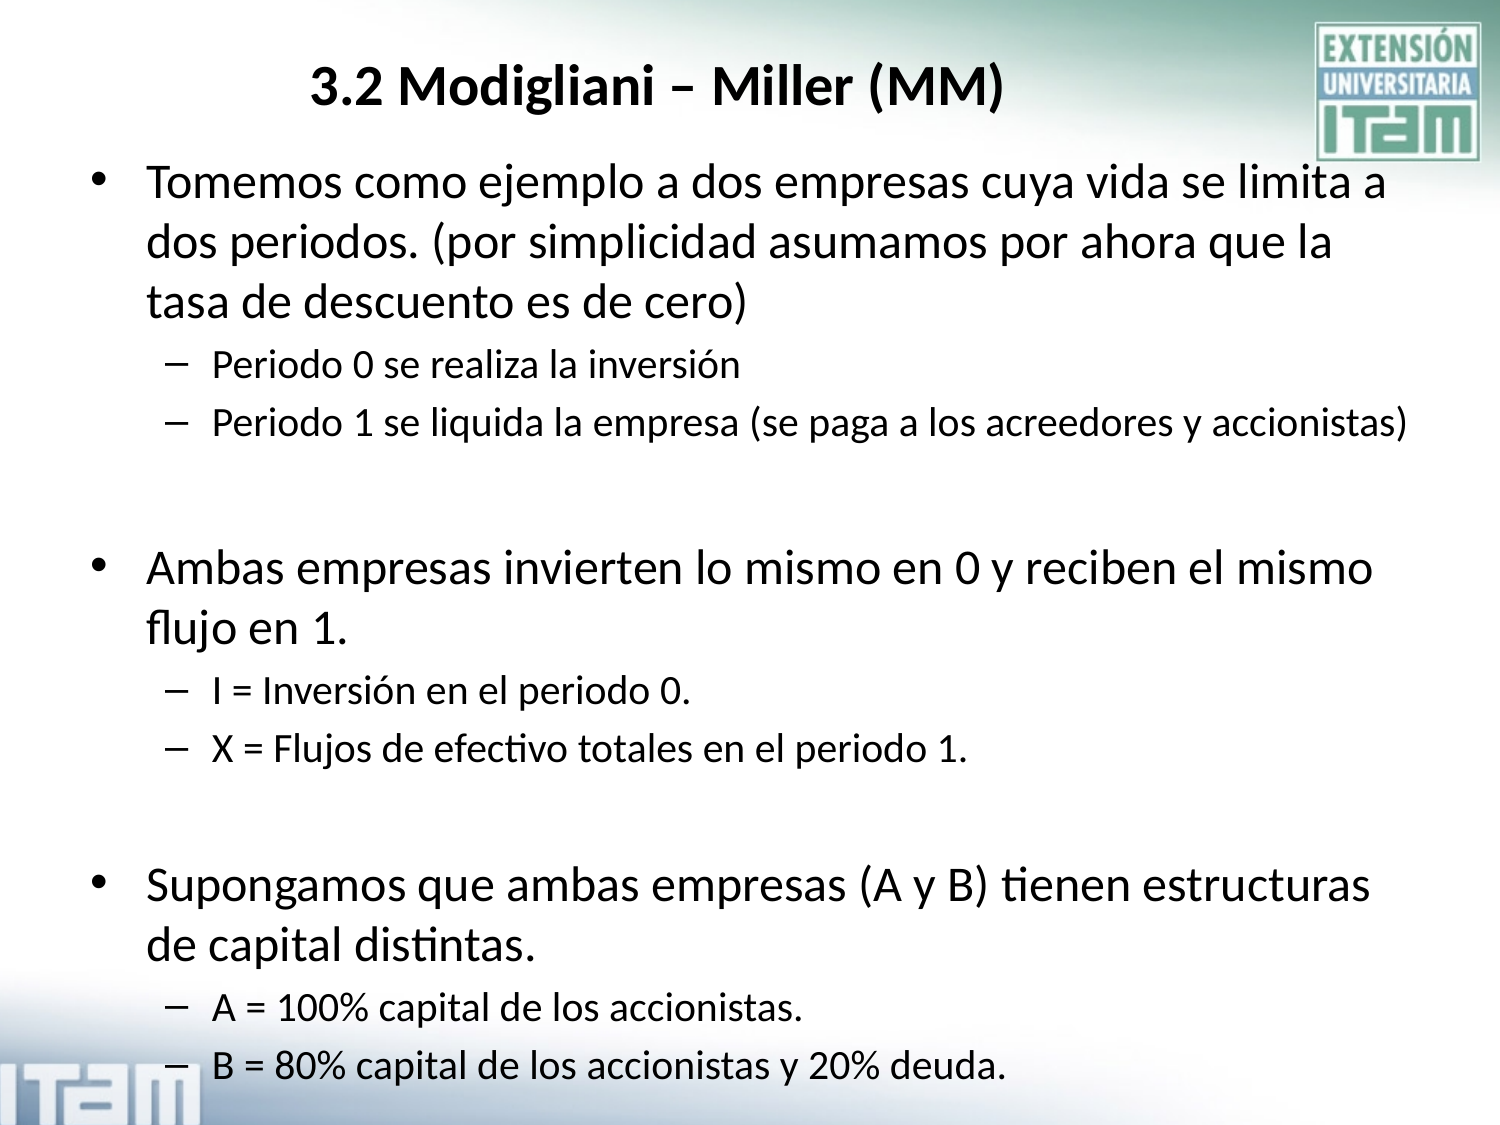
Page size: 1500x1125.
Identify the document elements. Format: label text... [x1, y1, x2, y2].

picture [0, 0, 1500, 1125]
list Tomemos como ejemplo a dos empresas cuya vida se limita a dos periodos. (por simplicidad asumamos por ahora que la tasa de descuento es de cero) Periodo 0 se realiza la inversión Periodo 1 se liquida la empresa (se paga a los acreedores y accionistas) Ambas empresas invierten lo mismo en 0 y reciben el mismo flujo en 1. I = Inversión en el periodo 0. X = Flujos de efectivo totales en el periodo 1. Supongamos que ambas empresas (A y B) tienen estructuras de capital distintas. A = 100% capital de los accionistas. B = 80% capital de los accionistas y 20% deuda. [74, 140, 1426, 947]
title 3.2 Modigliani – Miller (MM) [46, 0, 1271, 177]
